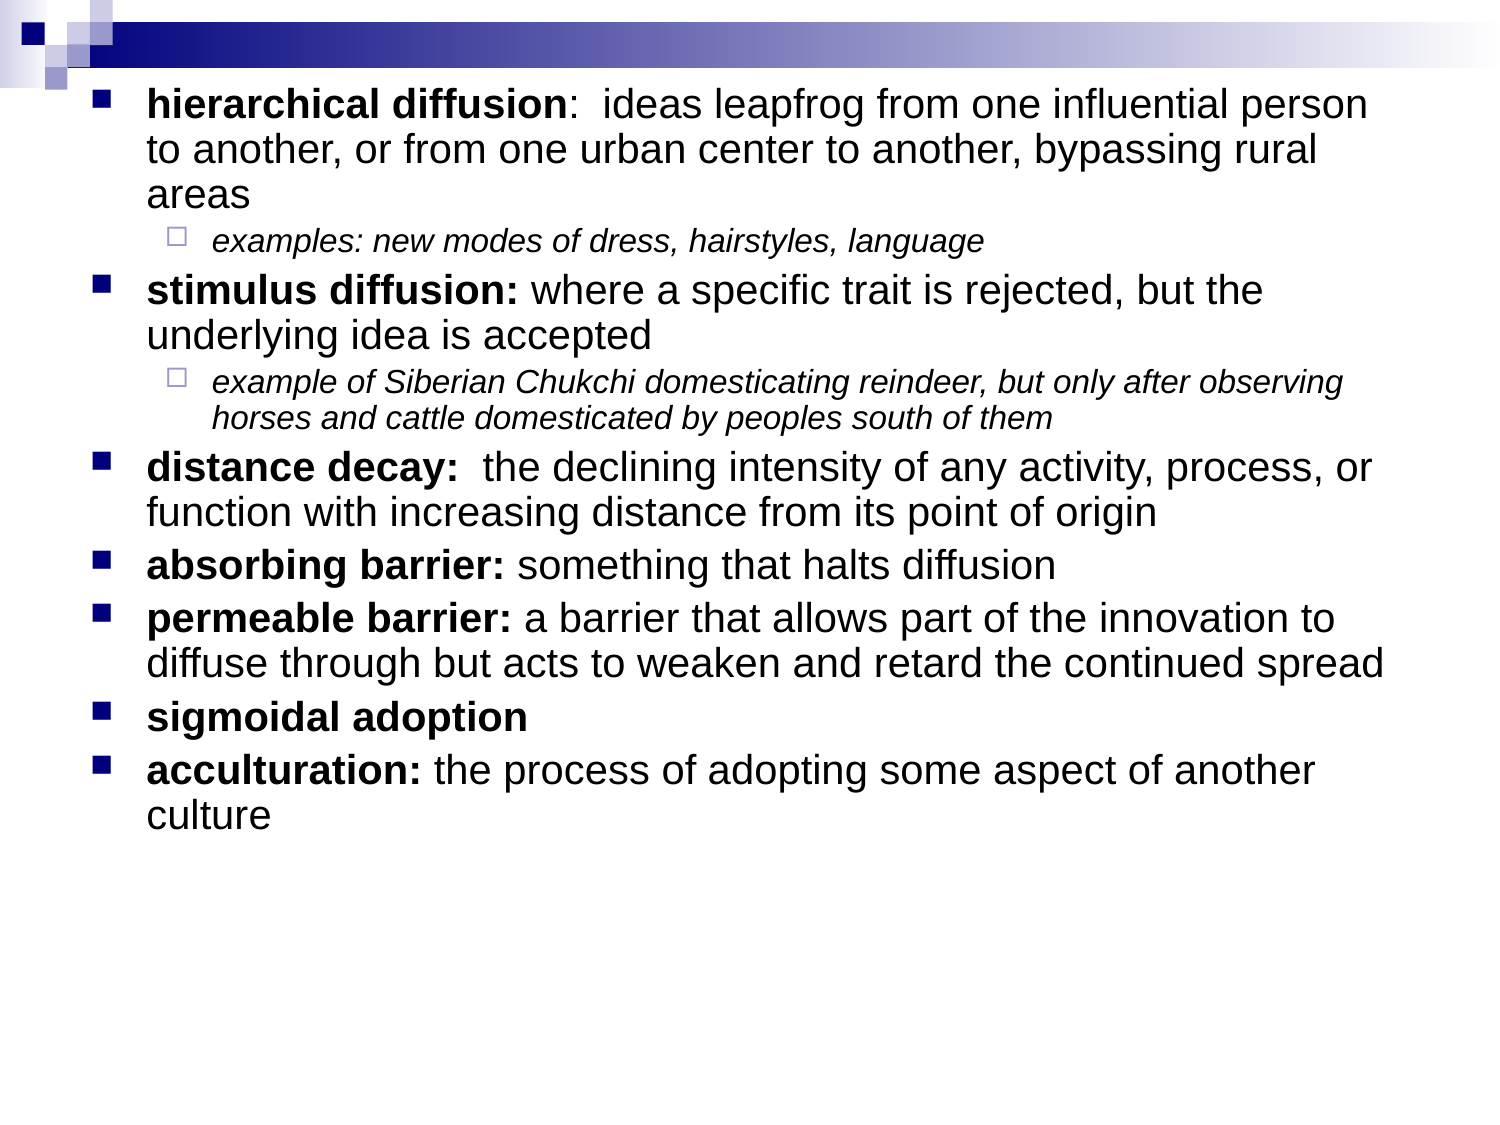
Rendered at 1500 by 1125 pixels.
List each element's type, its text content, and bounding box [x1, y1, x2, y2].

list hierarchical diffusion: ideas leapfrog from one influential person to another, or from one urban center to another, bypassing rural areas examples: new modes of dress, hairstyles, language stimulus diffusion: where a specific trait is rejected, but the underlying idea is accepted example of Siberian Chukchi domesticating reindeer, but only after observing horses and cattle domesticated by peoples south of them distance decay: the declining intensity of any activity, process, or function with increasing distance from its point of origin absorbing barrier: something that halts diffusion permeable barrier: a barrier that allows part of the innovation to diffuse through but acts to weaken and retard the continued spread sigmoidal adoption acculturation: the process of adopting some aspect of another culture [74, 74, 1426, 1006]
